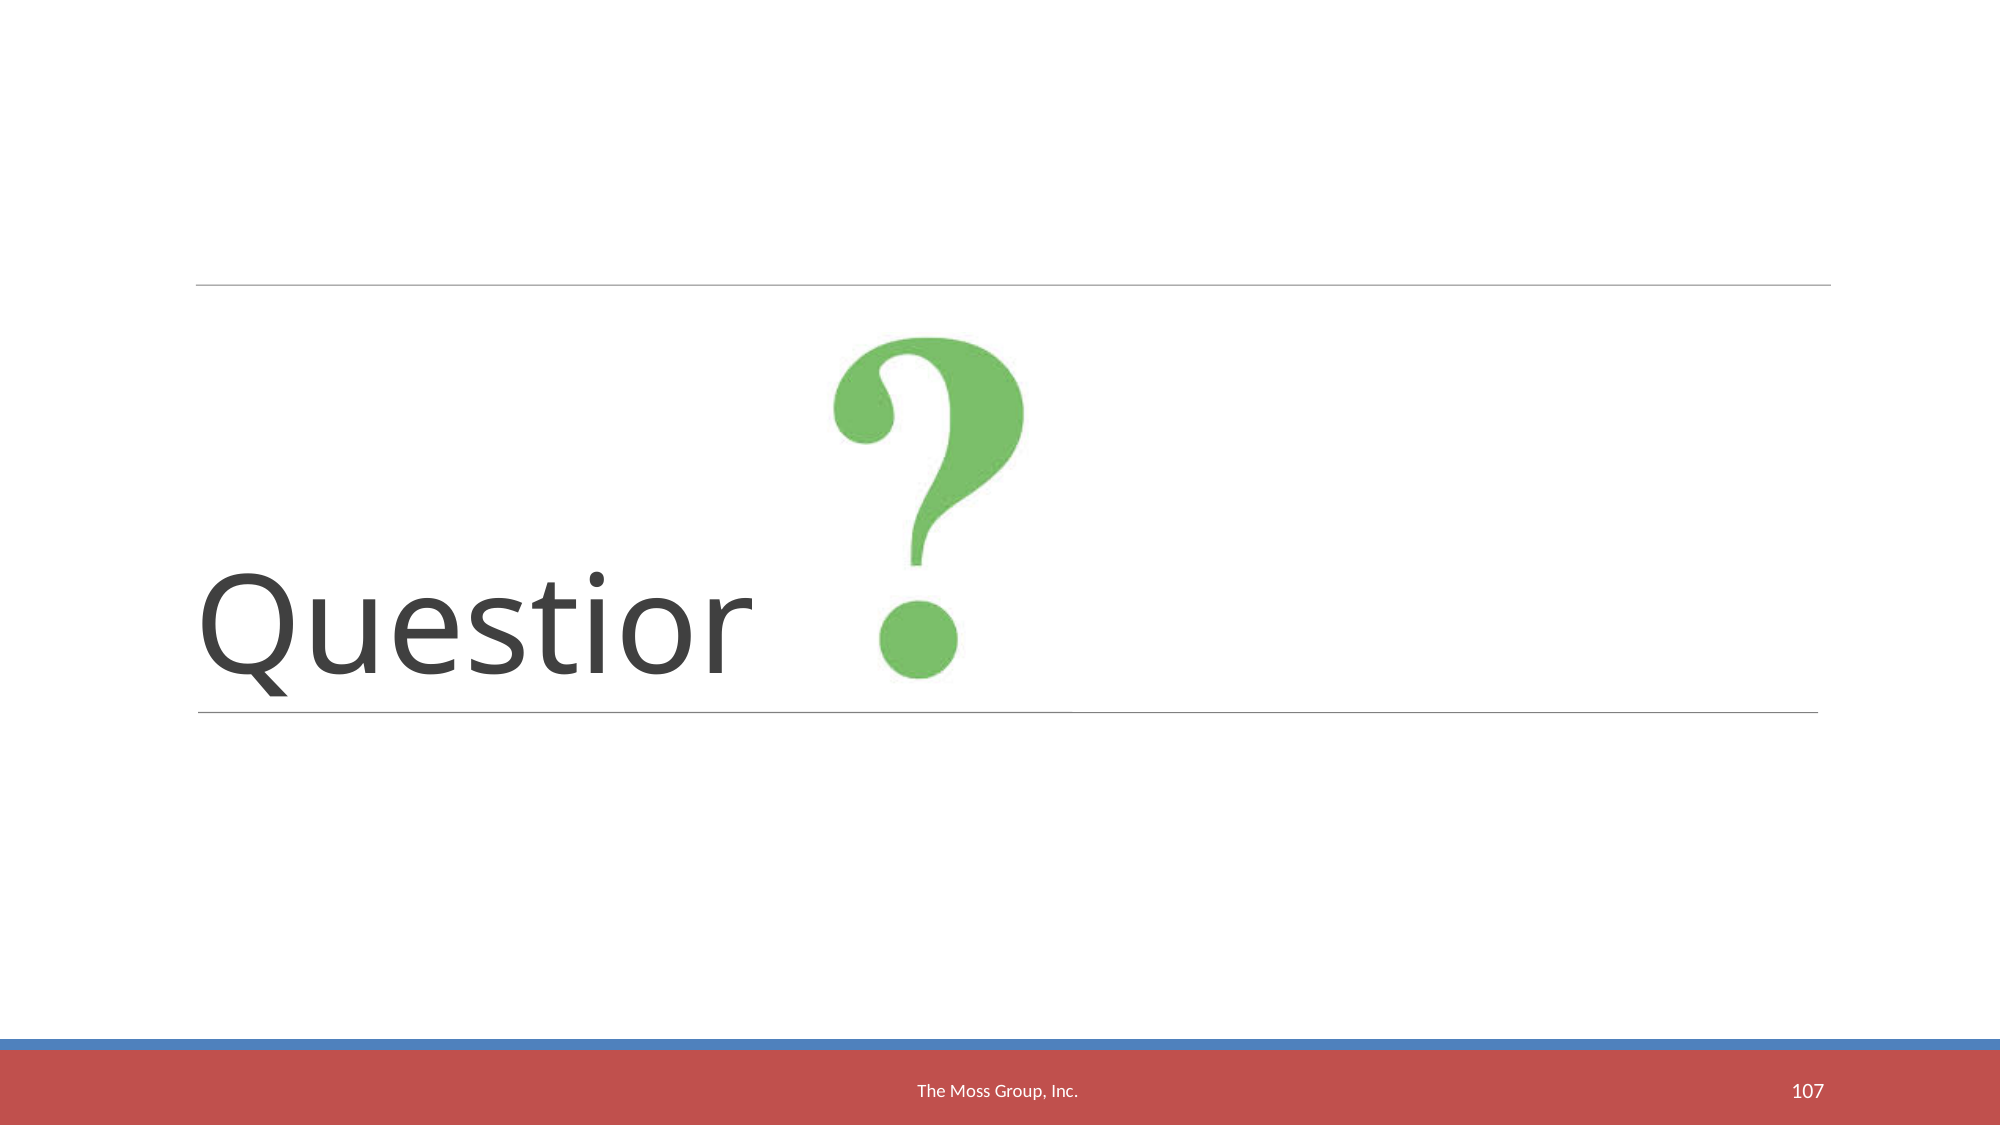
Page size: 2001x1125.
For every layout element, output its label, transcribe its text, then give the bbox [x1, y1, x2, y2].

text_box The Moss Group, Inc. [604, 1059, 1396, 1120]
text_box <number> [1624, 1059, 1840, 1120]
text_box Questions [180, 124, 1830, 710]
picture [752, 331, 1106, 686]
